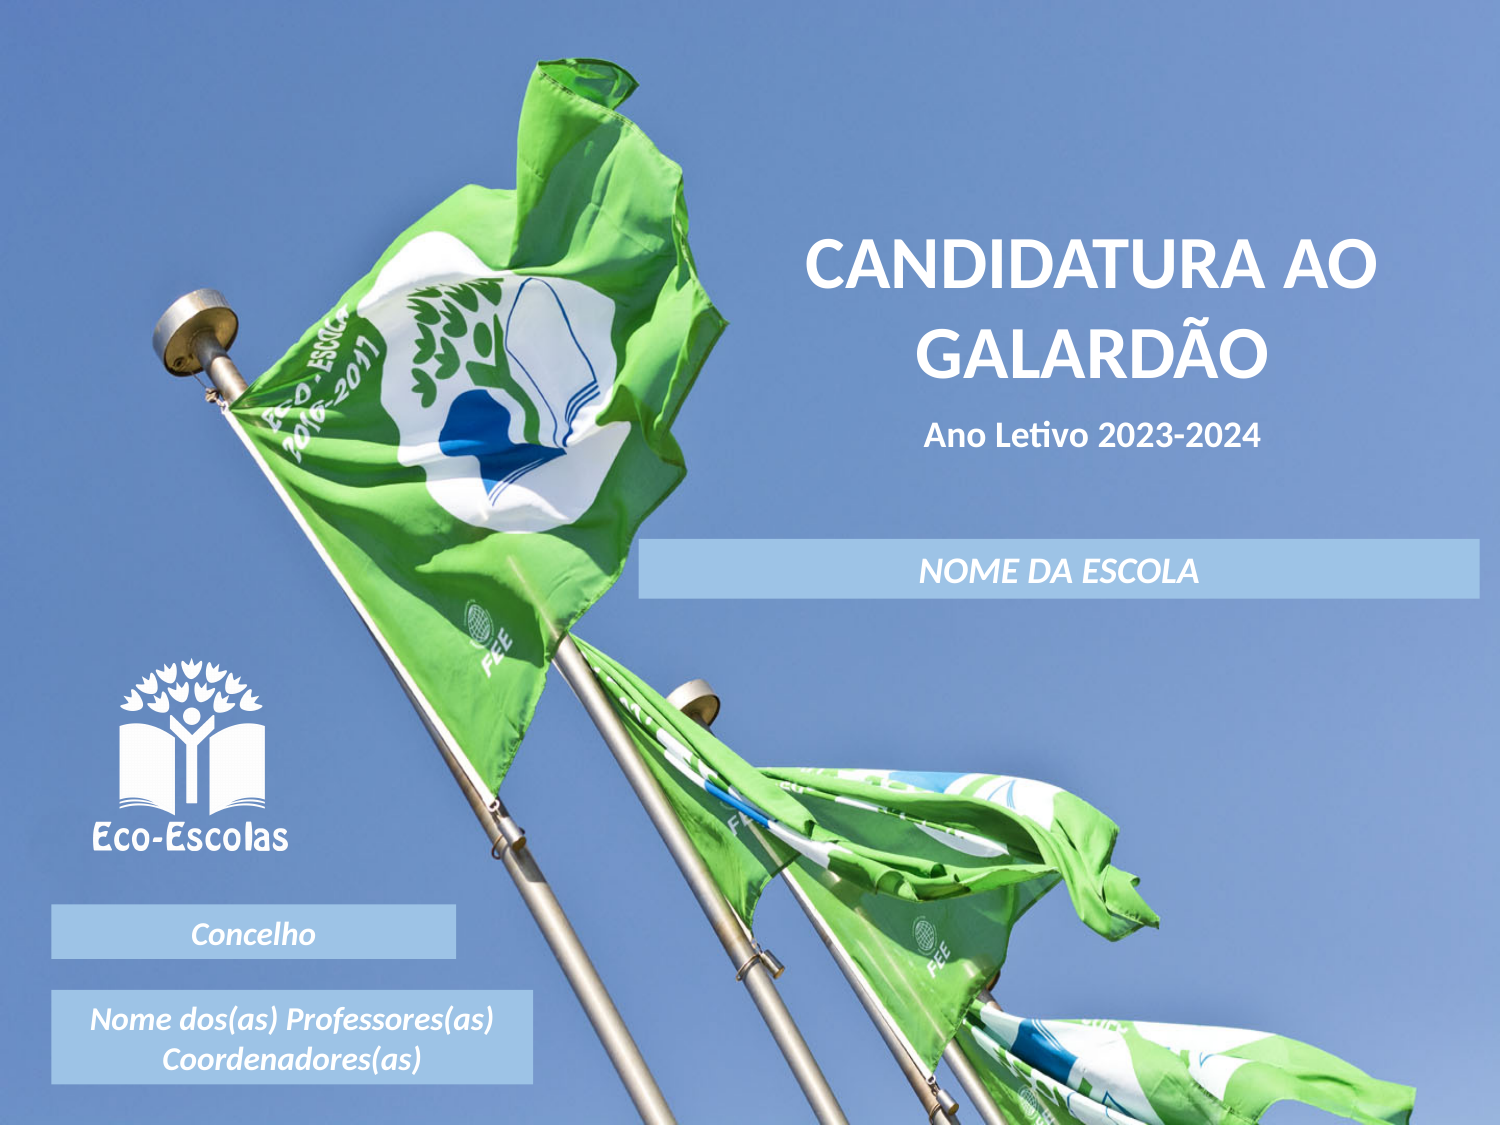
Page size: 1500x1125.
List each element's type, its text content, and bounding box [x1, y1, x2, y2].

text_box Ano Letivo 2023-2024 [908, 402, 1277, 463]
text_box Concelho [51, 904, 457, 959]
text_box CANDIDATURA AO GALARDÃO [685, 205, 1500, 401]
picture [0, 0, 1500, 1125]
text_box Nome dos(as) Professores(as) Coordenadores(as) [51, 989, 534, 1085]
text_box NOME DA ESCOLA [638, 538, 1480, 599]
